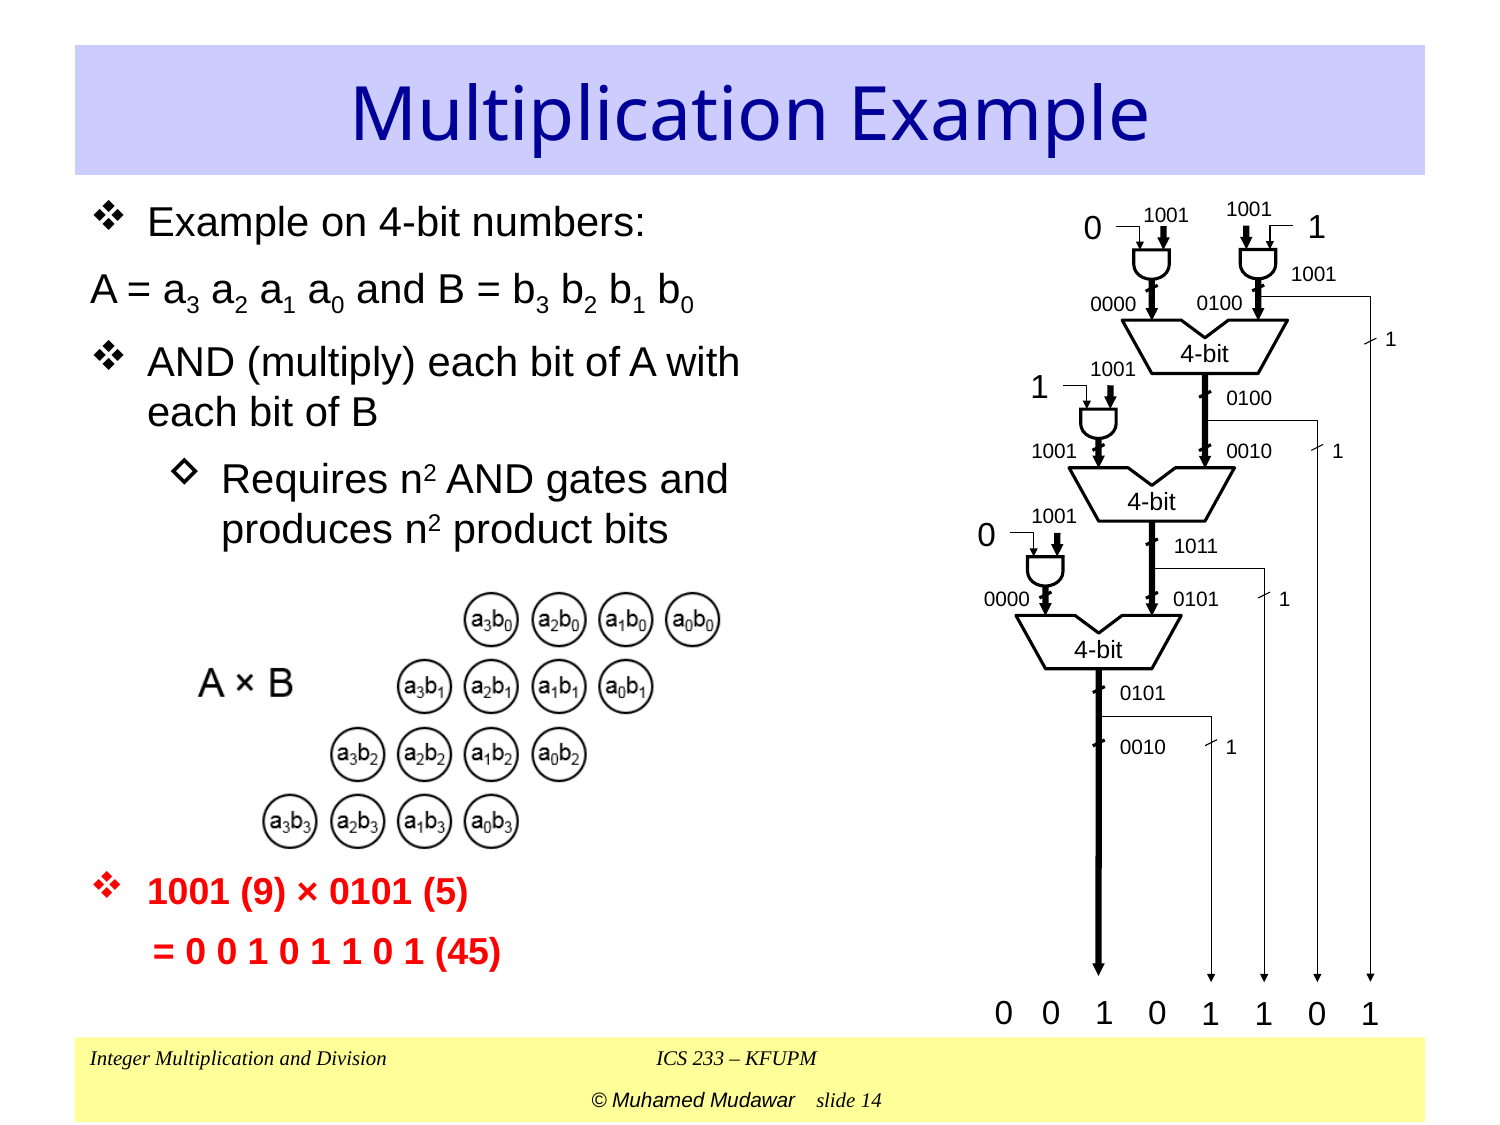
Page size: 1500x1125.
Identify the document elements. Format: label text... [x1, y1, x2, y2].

text_box 1001 [1216, 196, 1282, 202]
title Multiplication Example [75, 45, 1425, 175]
list Example on 4-bit numbers: A = a3 a2 a1 a0 and B = b3 b2 b1 b0 AND (multiply) each bit of A with each bit of B Requires n2 AND gates and produces n2 product bits 1001 (9) × 0101 (5) = 0 0 1 0 1 1 0 1 (45) [75, 187, 833, 1032]
picture [182, 577, 726, 856]
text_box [962, 202, 1406, 1036]
